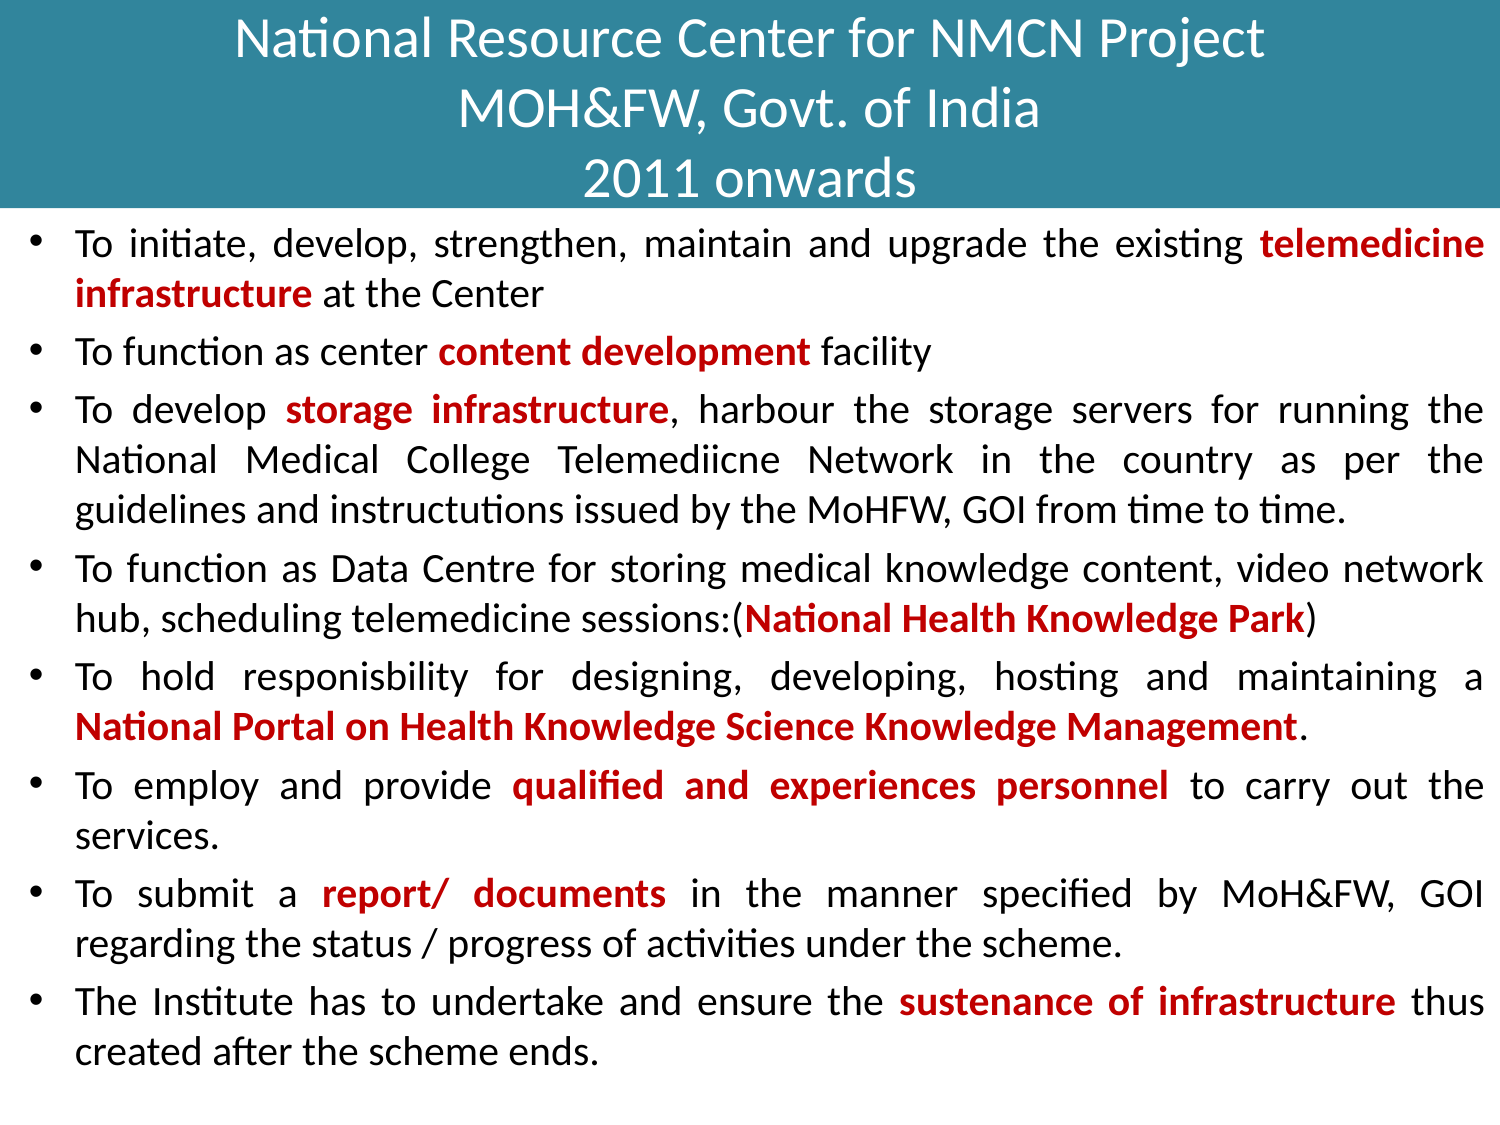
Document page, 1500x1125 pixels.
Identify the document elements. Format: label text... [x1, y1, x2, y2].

title National Resource Center for NMCN Project MOH&FW, Govt. of India 2011 onwards [0, 0, 1500, 208]
list To initiate, develop, strengthen, maintain and upgrade the existing telemedicine infrastructure at the Center To function as center content development facility To develop storage infrastructure, harbour the storage servers for running the National Medical College Telemediicne Network in the country as per the guidelines and instructutions issued by the MoHFW, GOI from time to time. To function as Data Centre for storing medical knowledge content, video network hub, scheduling telemedicine sessions:(National Health Knowledge Park) To hold responisbility for designing, developing, hosting and maintaining a National Portal on Health Knowledge Science Knowledge Management. To employ and provide qualified and experiences personnel to carry out the services. To submit a report/ documents in the manner specified by MoH&FW, GOI regarding the status / progress of activities under the scheme. The Institute has to undertake and ensure the sustenance of infrastructure thus created after the scheme ends. [0, 208, 1500, 1102]
